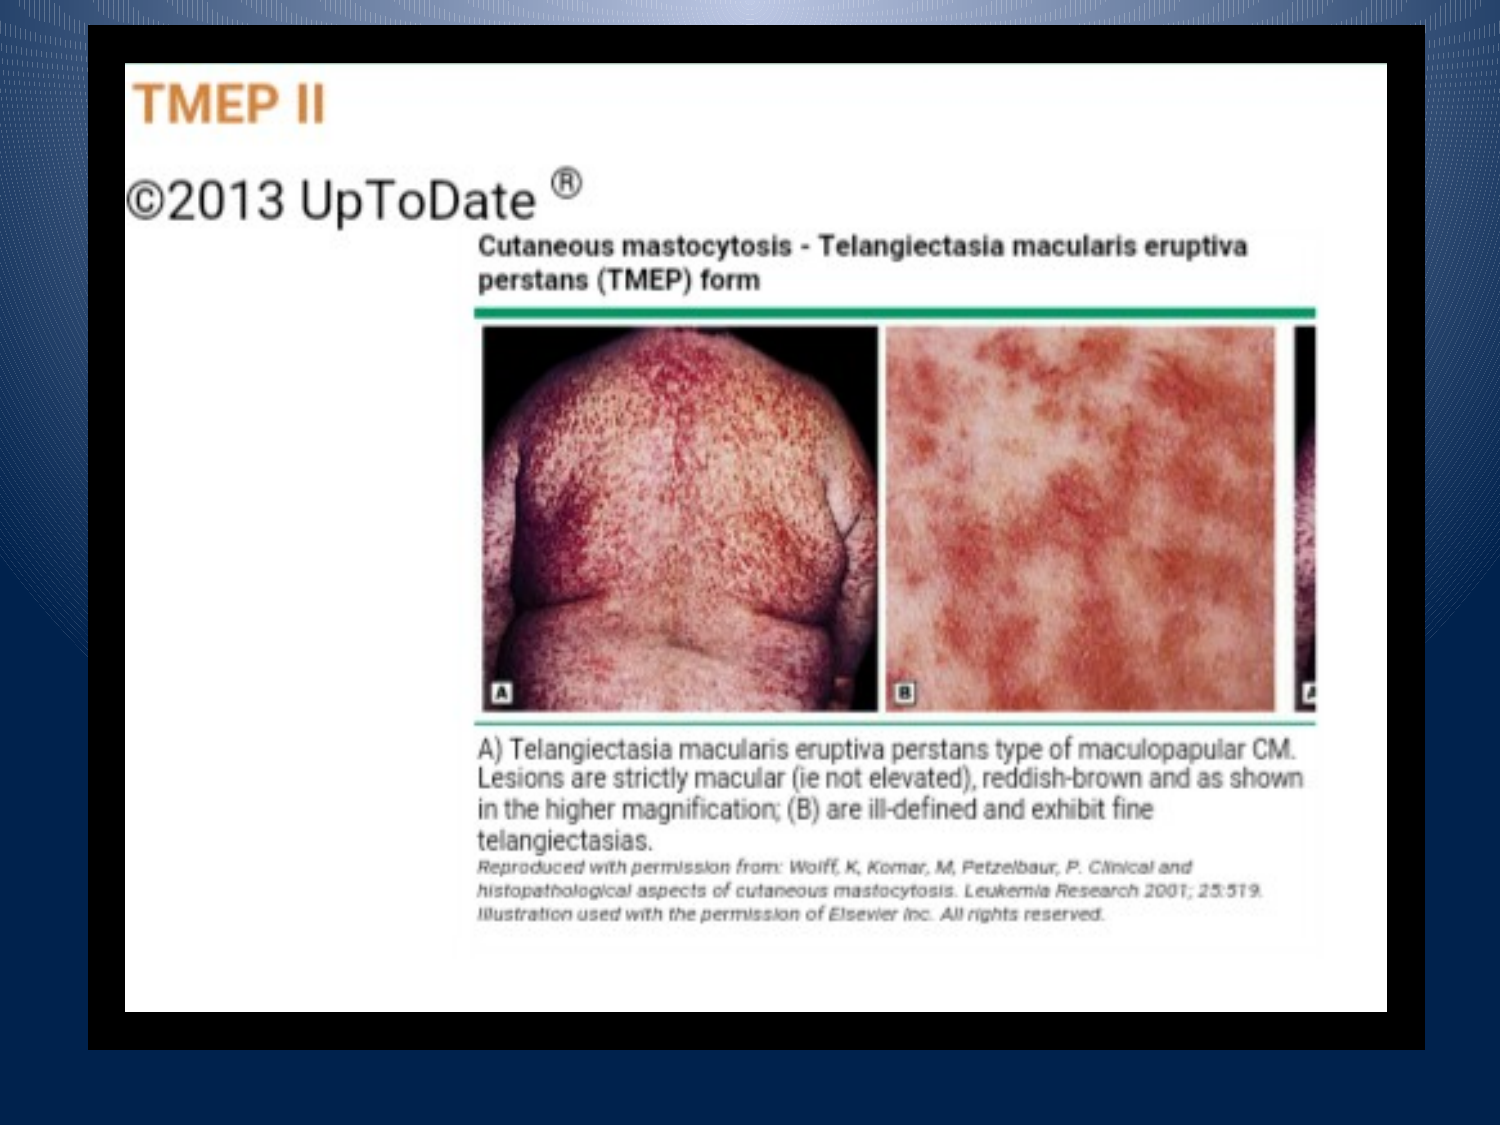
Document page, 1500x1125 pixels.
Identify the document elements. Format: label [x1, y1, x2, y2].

picture [124, 62, 1388, 1013]
